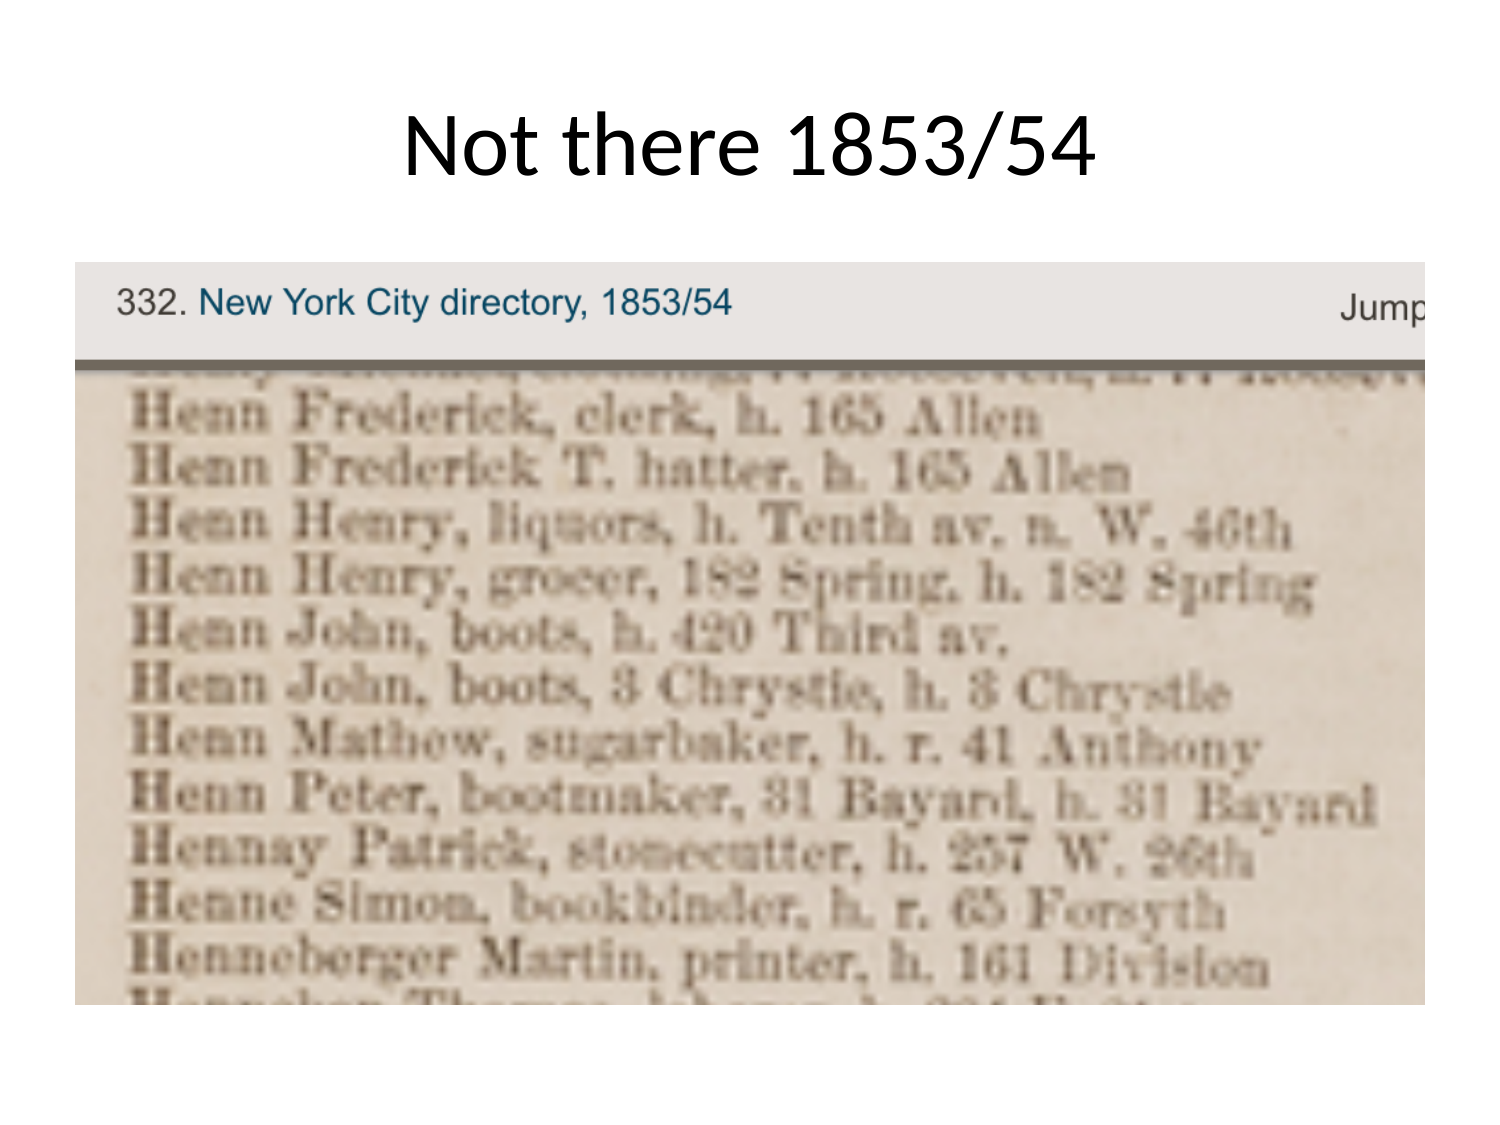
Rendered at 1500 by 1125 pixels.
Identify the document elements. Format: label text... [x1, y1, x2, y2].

title Not there 1853/54 [75, 45, 1425, 233]
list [74, 262, 1426, 1006]
